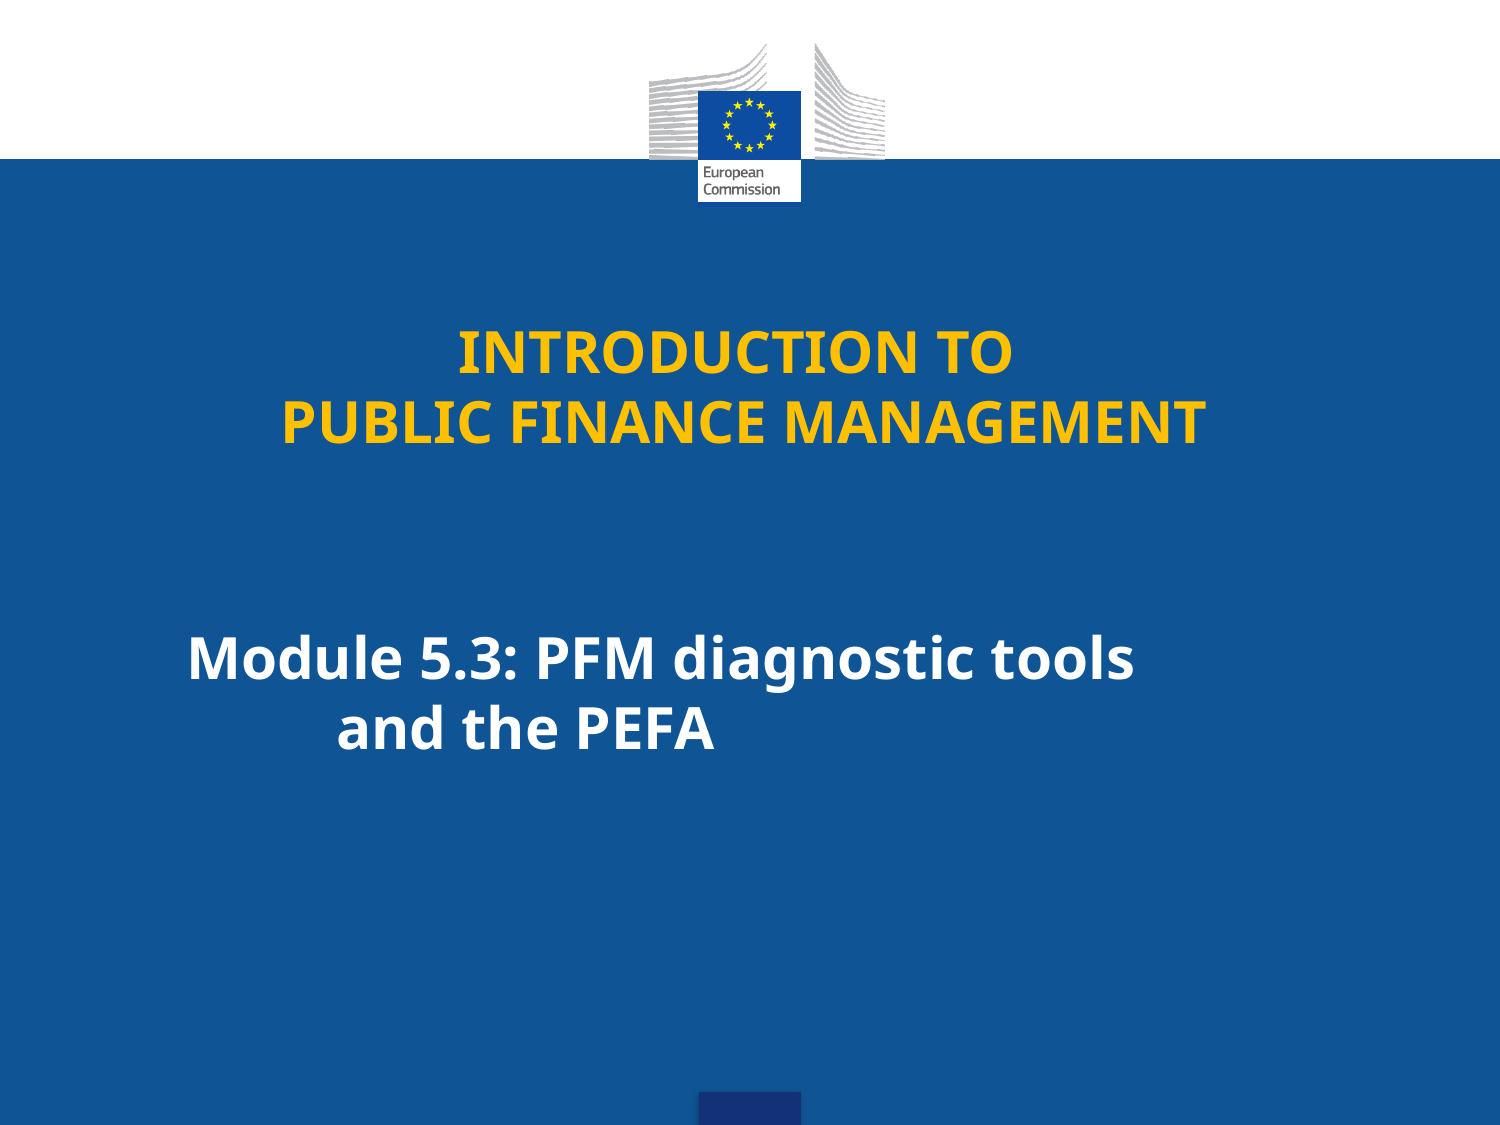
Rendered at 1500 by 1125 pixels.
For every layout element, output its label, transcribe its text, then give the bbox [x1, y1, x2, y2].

title Module 5.3: PFM diagnostic tools and the PEFA [170, 585, 1318, 797]
text_box INTRODUCTION TO PUBLIC FINANCE MANAGEMENT [182, 290, 1306, 480]
